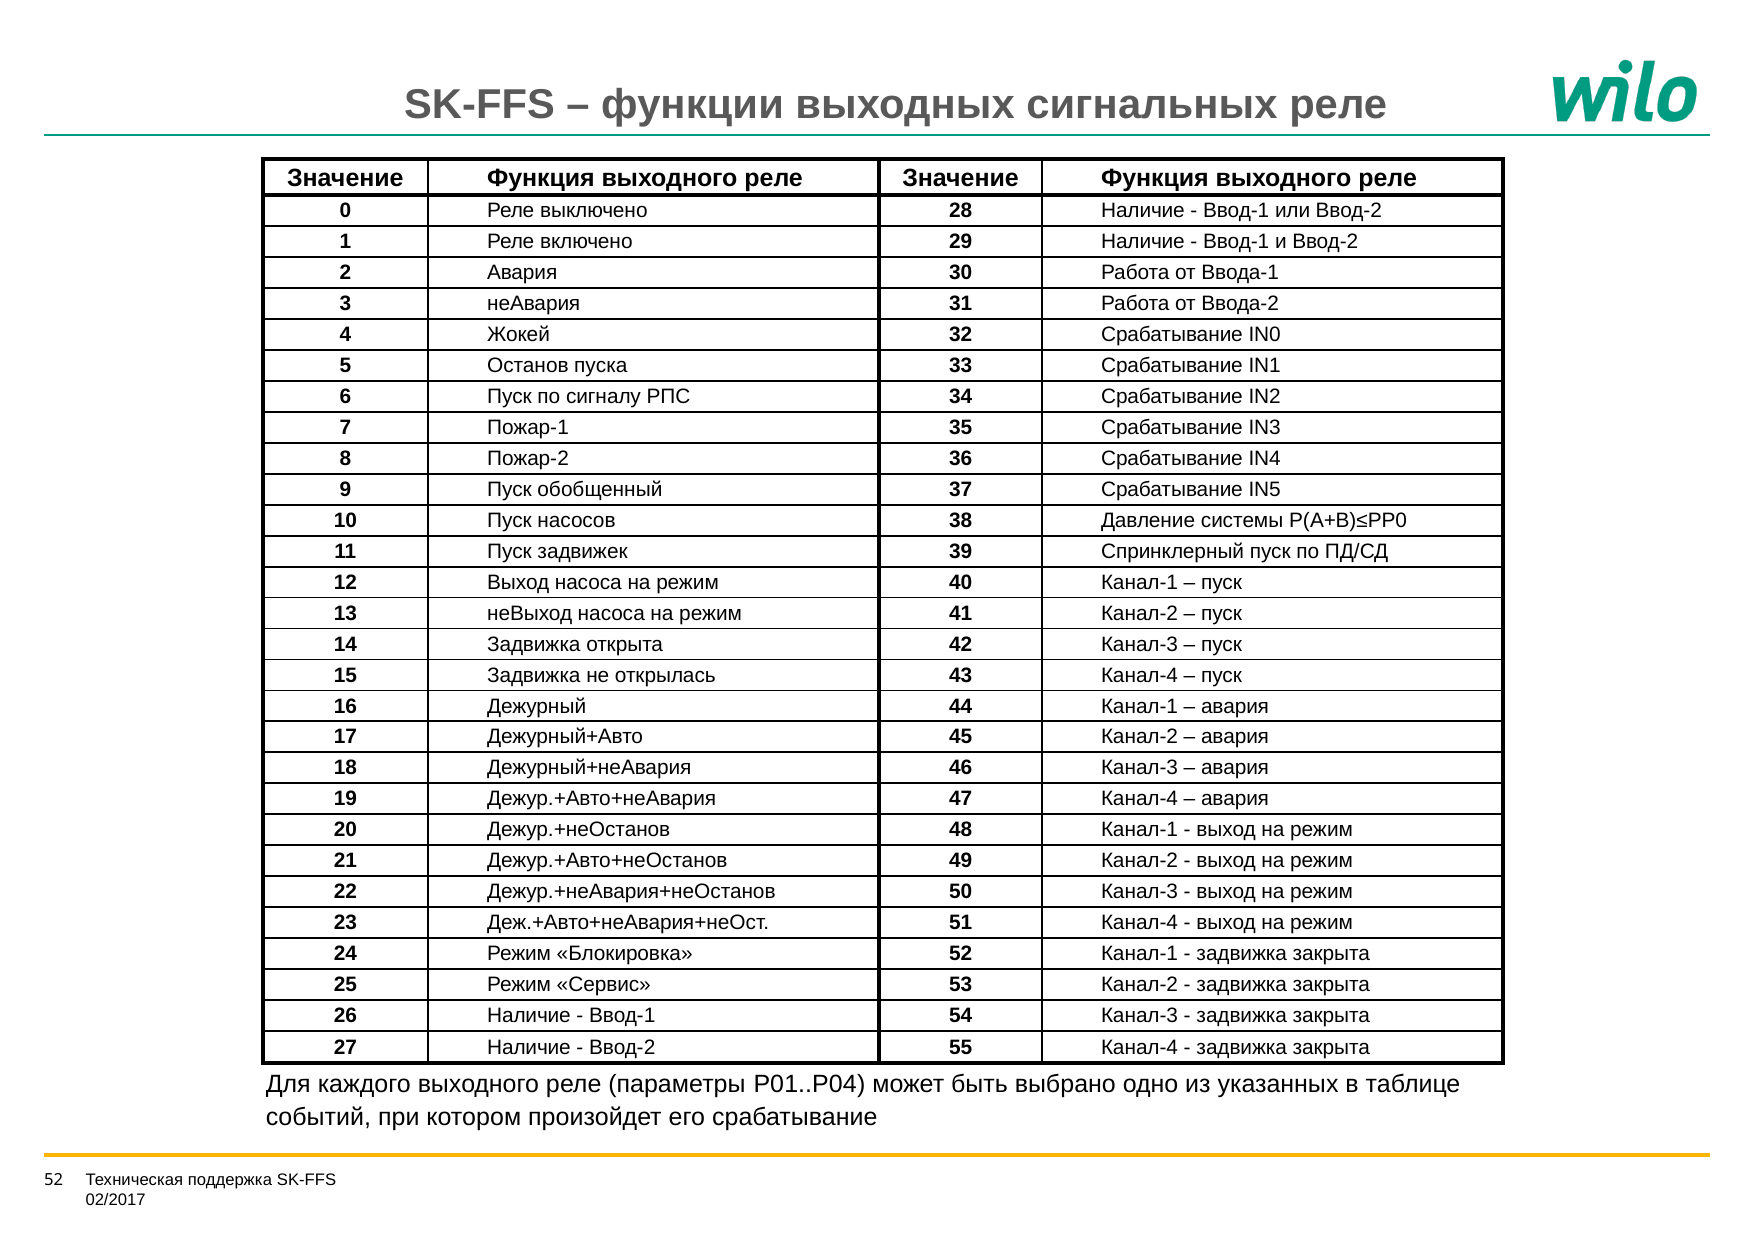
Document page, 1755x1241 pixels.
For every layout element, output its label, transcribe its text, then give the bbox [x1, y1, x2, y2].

table_cell 36 [881, 444, 1041, 473]
table_cell Работа от Ввода-2 [1043, 289, 1501, 318]
table_cell Канал-1 - выход на режим [1043, 815, 1501, 844]
table_cell 28 [881, 197, 1041, 225]
table_cell Канал-2 – пуск [1043, 598, 1501, 628]
table_header Функция выходного реле [1043, 161, 1501, 193]
table_header Функция выходного реле [429, 161, 877, 193]
table_cell Пуск задвижек [429, 537, 877, 566]
table_cell Срабатывание IN0 [1043, 320, 1501, 349]
table_cell Режим «Блокировка» [429, 939, 877, 968]
table_cell Канал-4 - задвижка закрыта [1043, 1032, 1501, 1061]
table_cell 49 [881, 846, 1041, 875]
table_cell 26 [265, 1001, 427, 1030]
table_cell Реле включено [429, 227, 877, 256]
table_cell Деж.+Авто+неАвария+неОст. [429, 908, 877, 937]
text_box Техническая поддержка SK-FFS 02/2017 [85, 1168, 1716, 1199]
table_cell Срабатывание IN3 [1043, 413, 1501, 442]
text_box Для каждого выходного реле (параметры P01..P04) может быть выбрано одно из указанных в таблице событий, при котором произойдет его срабатывание [250, 1057, 1504, 1138]
table_cell 41 [881, 598, 1041, 628]
table_cell 1 [265, 227, 427, 256]
table_cell 3 [265, 289, 427, 318]
table_cell Срабатывание IN5 [1043, 475, 1501, 504]
table_cell Пуск обобщенный [429, 475, 877, 504]
table_cell 25 [265, 970, 427, 999]
table_cell 4 [265, 320, 427, 349]
table_cell 12 [265, 568, 427, 597]
table_cell 40 [881, 568, 1041, 597]
table_cell 54 [881, 1001, 1041, 1030]
table_cell 30 [881, 258, 1041, 287]
table_cell 50 [881, 877, 1041, 906]
table_cell Срабатывание IN4 [1043, 444, 1501, 473]
table_cell Канал-1 – авария [1043, 691, 1501, 720]
table_cell Срабатывание IN1 [1043, 351, 1501, 380]
table_cell 51 [881, 908, 1041, 937]
table_cell 2 [265, 258, 427, 287]
table_cell 22 [265, 877, 427, 906]
table_cell 45 [881, 722, 1041, 751]
table_cell Канал-3 - задвижка закрыта [1043, 1001, 1501, 1030]
table_cell 53 [881, 970, 1041, 999]
table_cell Наличие - Ввод-1 или Ввод-2 [1043, 197, 1501, 225]
text_box SK-FFS – функции выходных сигнальных реле [0, 76, 1755, 136]
table_cell Останов пуска [429, 351, 877, 380]
table_cell 9 [265, 475, 427, 504]
table_cell Пуск насосов [429, 506, 877, 535]
table_cell 19 [265, 784, 427, 813]
table_cell Канал-1 - задвижка закрыта [1043, 939, 1501, 968]
table_cell 29 [881, 227, 1041, 256]
table_cell Давление системы P(A+B)≤PP0 [1043, 506, 1501, 535]
table_cell Канал-4 - выход на режим [1043, 908, 1501, 937]
table_cell Дежур.+неОстанов [429, 815, 877, 844]
table_cell Канал-4 – пуск [1043, 660, 1501, 690]
table_cell Дежур.+неАвария+неОстанов [429, 877, 877, 906]
table_cell Наличие - Ввод-1 [429, 1001, 877, 1030]
table_cell 24 [265, 939, 427, 968]
table_cell Задвижка не открылась [429, 660, 877, 690]
table_cell 42 [881, 629, 1041, 659]
table_cell Пожар-2 [429, 444, 877, 473]
table_cell 20 [265, 815, 427, 844]
table_cell 23 [265, 908, 427, 937]
table_cell 38 [881, 506, 1041, 535]
table_cell Канал-2 - задвижка закрыта [1043, 970, 1501, 999]
table_cell Канал-3 - выход на режим [1043, 877, 1501, 906]
table_cell 47 [881, 784, 1041, 813]
table_cell 37 [881, 475, 1041, 504]
table_cell 44 [881, 691, 1041, 720]
table_cell Выход насоса на режим [429, 568, 877, 597]
table_cell 5 [265, 351, 427, 380]
table_cell 33 [881, 351, 1041, 380]
table_cell 46 [881, 753, 1041, 782]
table_cell Задвижка открыта [429, 629, 877, 659]
table_cell 32 [881, 320, 1041, 349]
table_cell Наличие - Ввод-1 и Ввод-2 [1043, 227, 1501, 256]
table_cell Работа от Ввода-1 [1043, 258, 1501, 287]
table_cell Дежурный+Авто [429, 722, 877, 751]
table_cell 27 [265, 1032, 427, 1061]
table_cell 15 [265, 660, 427, 690]
table_cell Срабатывание IN2 [1043, 382, 1501, 411]
table_header Значение [881, 161, 1041, 193]
table_cell 13 [265, 598, 427, 628]
table_cell Канал-2 – авария [1043, 722, 1501, 751]
table_cell 6 [265, 382, 427, 411]
table_cell Авария [429, 258, 877, 287]
table_cell Режим «Сервис» [429, 970, 877, 999]
table_cell 55 [881, 1032, 1041, 1061]
table_cell Реле выключено [429, 197, 877, 225]
table_cell Канал-3 – пуск [1043, 629, 1501, 659]
table_cell 34 [881, 382, 1041, 411]
table_cell 31 [881, 289, 1041, 318]
table_cell Канал-1 – пуск [1043, 568, 1501, 597]
table_cell 48 [881, 815, 1041, 844]
table_cell Пожар-1 [429, 413, 877, 442]
table_cell 39 [881, 537, 1041, 566]
table_cell 7 [265, 413, 427, 442]
table_cell Наличие - Ввод-2 [429, 1032, 877, 1061]
table_cell Канал-3 – авария [1043, 753, 1501, 782]
table_cell 10 [265, 506, 427, 535]
table_cell 35 [881, 413, 1041, 442]
table_cell Дежур.+Авто+неОстанов [429, 846, 877, 875]
table_cell 17 [265, 722, 427, 751]
table_cell Канал-4 – авария [1043, 784, 1501, 813]
table_cell Пуск по сигналу РПС [429, 382, 877, 411]
table_cell 0 [265, 197, 427, 225]
table_cell Жокей [429, 320, 877, 349]
table_cell Дежурный+неАвария [429, 753, 877, 782]
table_cell 43 [881, 660, 1041, 690]
table_cell 11 [265, 537, 427, 566]
table_cell неВыход насоса на режим [429, 598, 877, 628]
table_cell Канал-2 - выход на режим [1043, 846, 1501, 875]
table_cell 8 [265, 444, 427, 473]
table_cell 52 [881, 939, 1041, 968]
table_cell 18 [265, 753, 427, 782]
table_cell Дежурный [429, 691, 877, 720]
table_cell 14 [265, 629, 427, 659]
table_cell Спринклерный пуск по ПД/СД [1043, 537, 1501, 566]
table_header Значение [265, 161, 427, 193]
table_cell неАвария [429, 289, 877, 318]
table_cell Дежур.+Авто+неАвария [429, 784, 877, 813]
table_cell 21 [265, 846, 427, 875]
table_cell 16 [265, 691, 427, 720]
